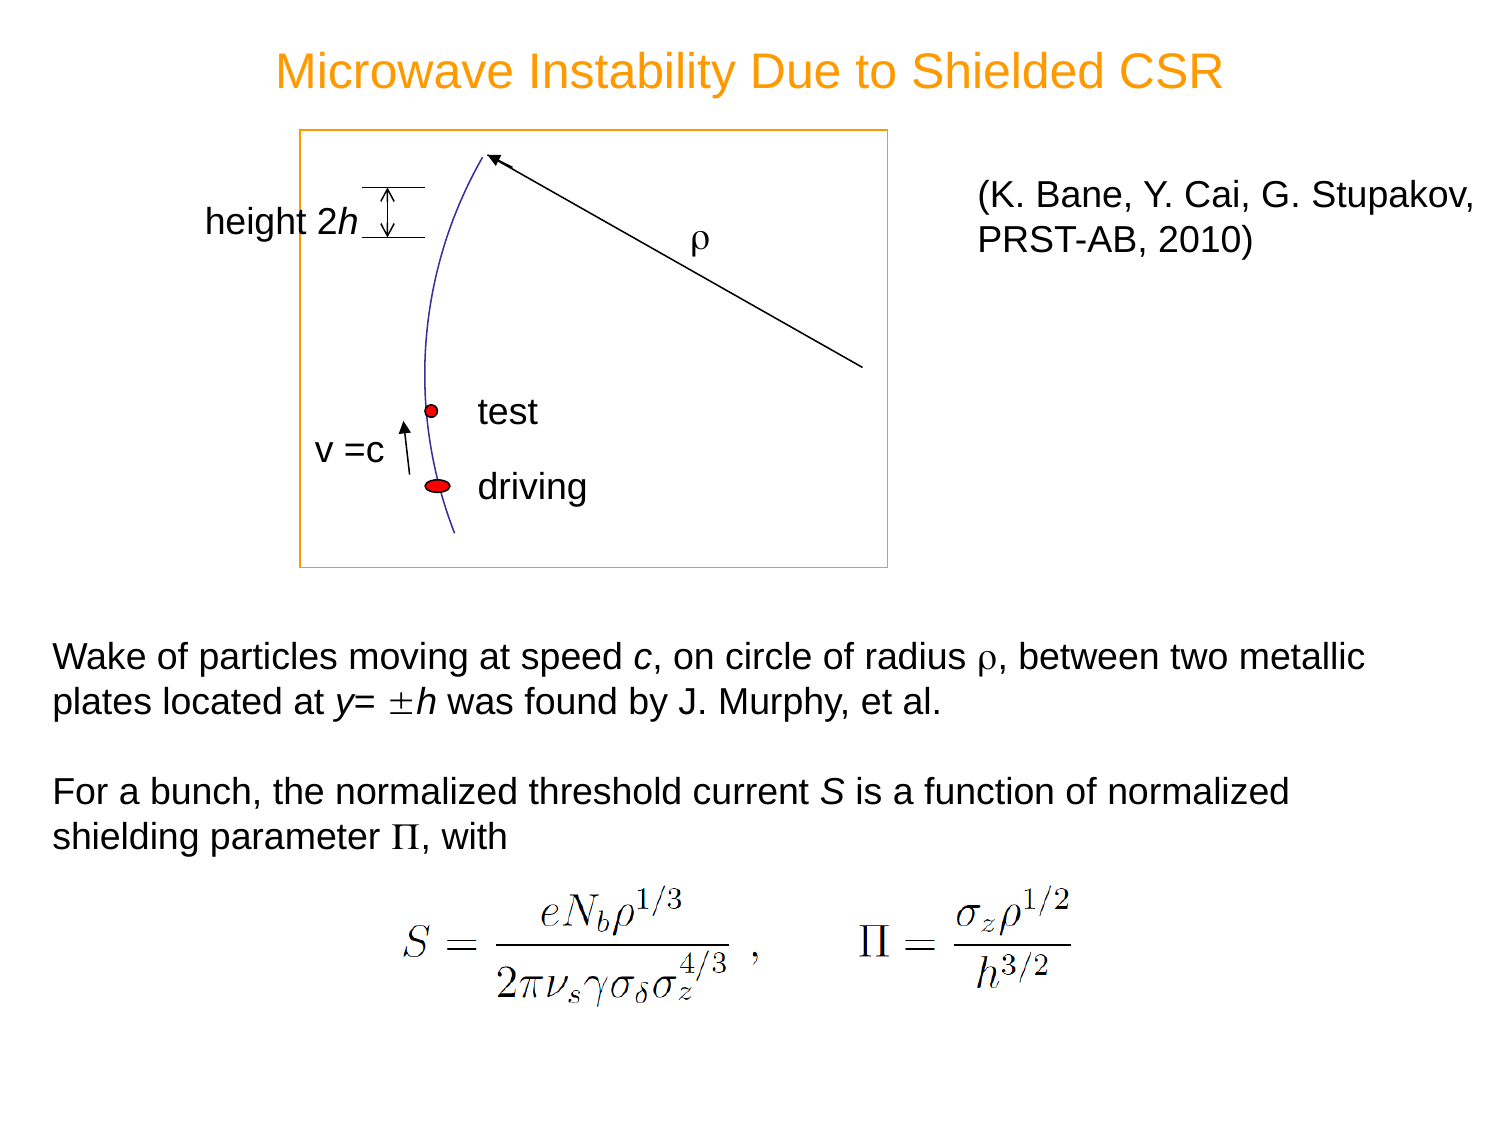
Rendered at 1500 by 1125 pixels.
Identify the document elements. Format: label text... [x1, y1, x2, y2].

text_box (K. Bane, Y. Cai, G. Stupakov, PRST-AB, 2010) [962, 162, 1500, 268]
picture [399, 874, 1080, 1013]
text_box height 2h [190, 189, 294, 250]
text_box Wake of particles moving at speed c, on circle of radius , between two metallic plates located at y= h was found by J. Murphy, et al. For a bunch, the normalized threshold current S is a function of normalized shielding parameter , with [37, 624, 1425, 1000]
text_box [299, 124, 888, 568]
title Microwave Instability Due to Shielded CSR [74, 0, 1426, 163]
